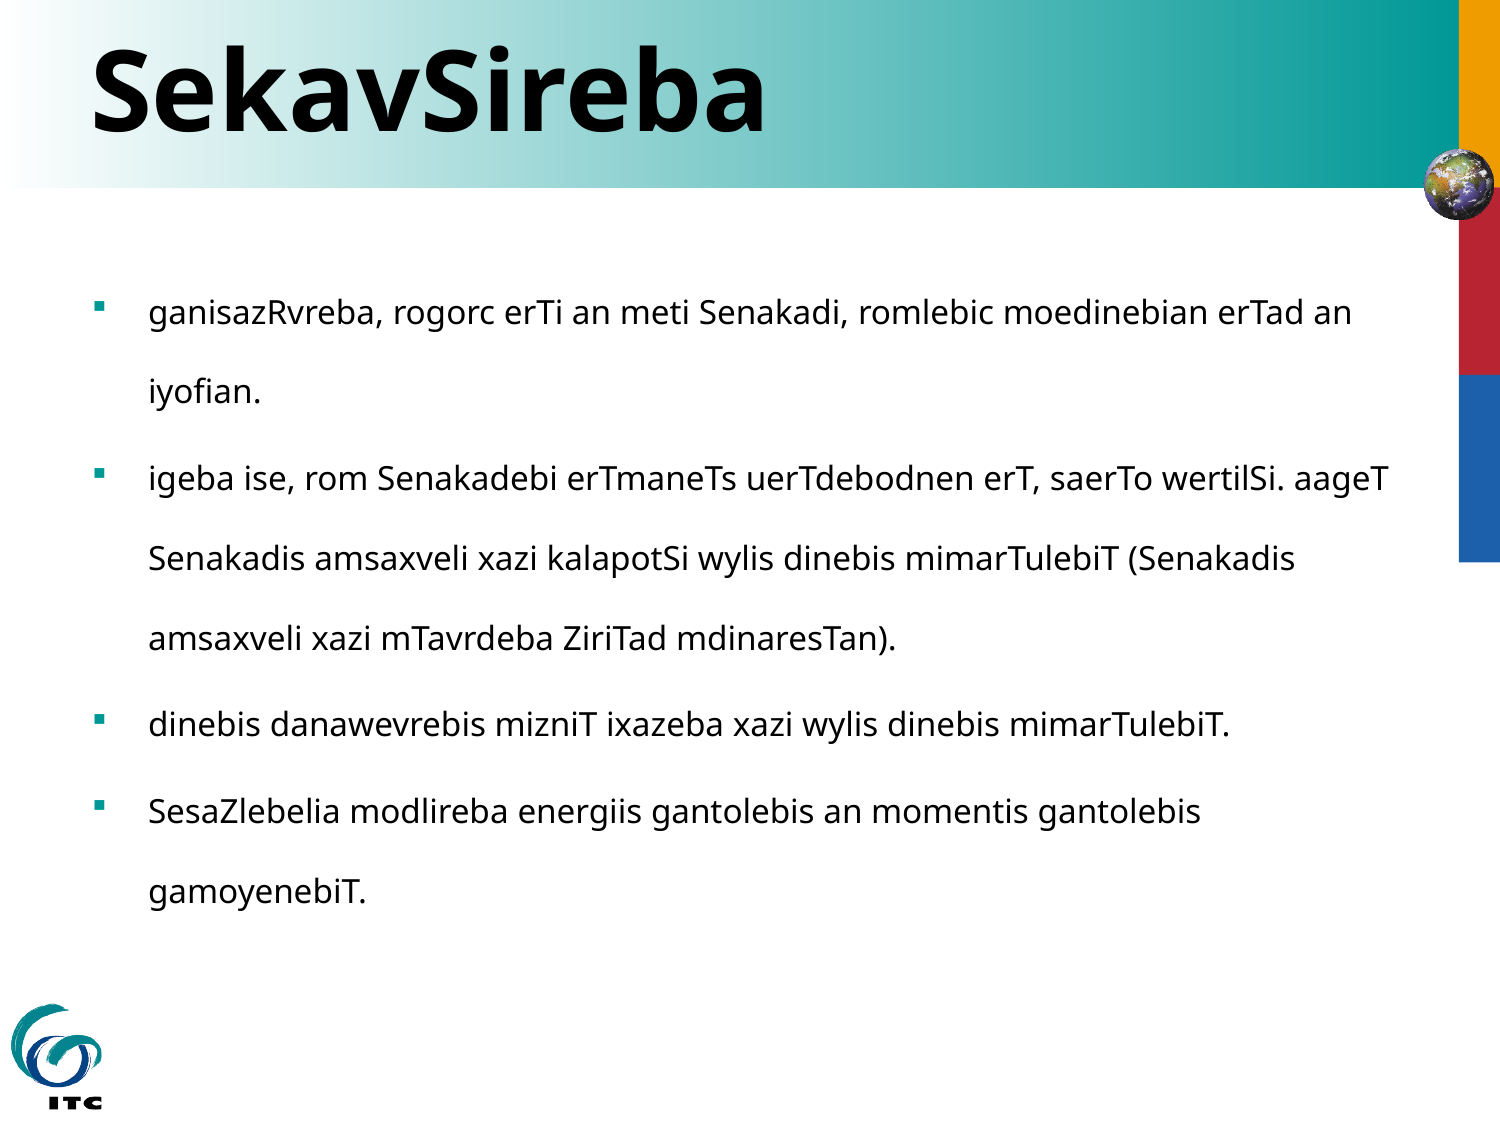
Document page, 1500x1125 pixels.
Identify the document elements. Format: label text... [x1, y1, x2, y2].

list ganisazRvreba, rogorc erTi an meti Senakadi, romlebic moedinebian erTad an iyofian. igeba ise, rom Senakadebi erTmaneTs uerTdebodnen erT, saerTo wertilSi. aageT Senakadis amsaxveli xazi kalapotSi wylis dinebis mimarTulebiT (Senakadis amsaxveli xazi mTavrdeba ZiriTad mdinaresTan). dinebis danawevrebis mizniT ixazeba xazi wylis dinebis mimarTulebiT. SesaZlebelia modlireba energiis gantolebis an momentis gantolebis gamoyenebiT. [76, 243, 1443, 1067]
picture [1423, 148, 1494, 220]
picture [10, 1003, 102, 1110]
title SekavSireba [74, 15, 1388, 159]
